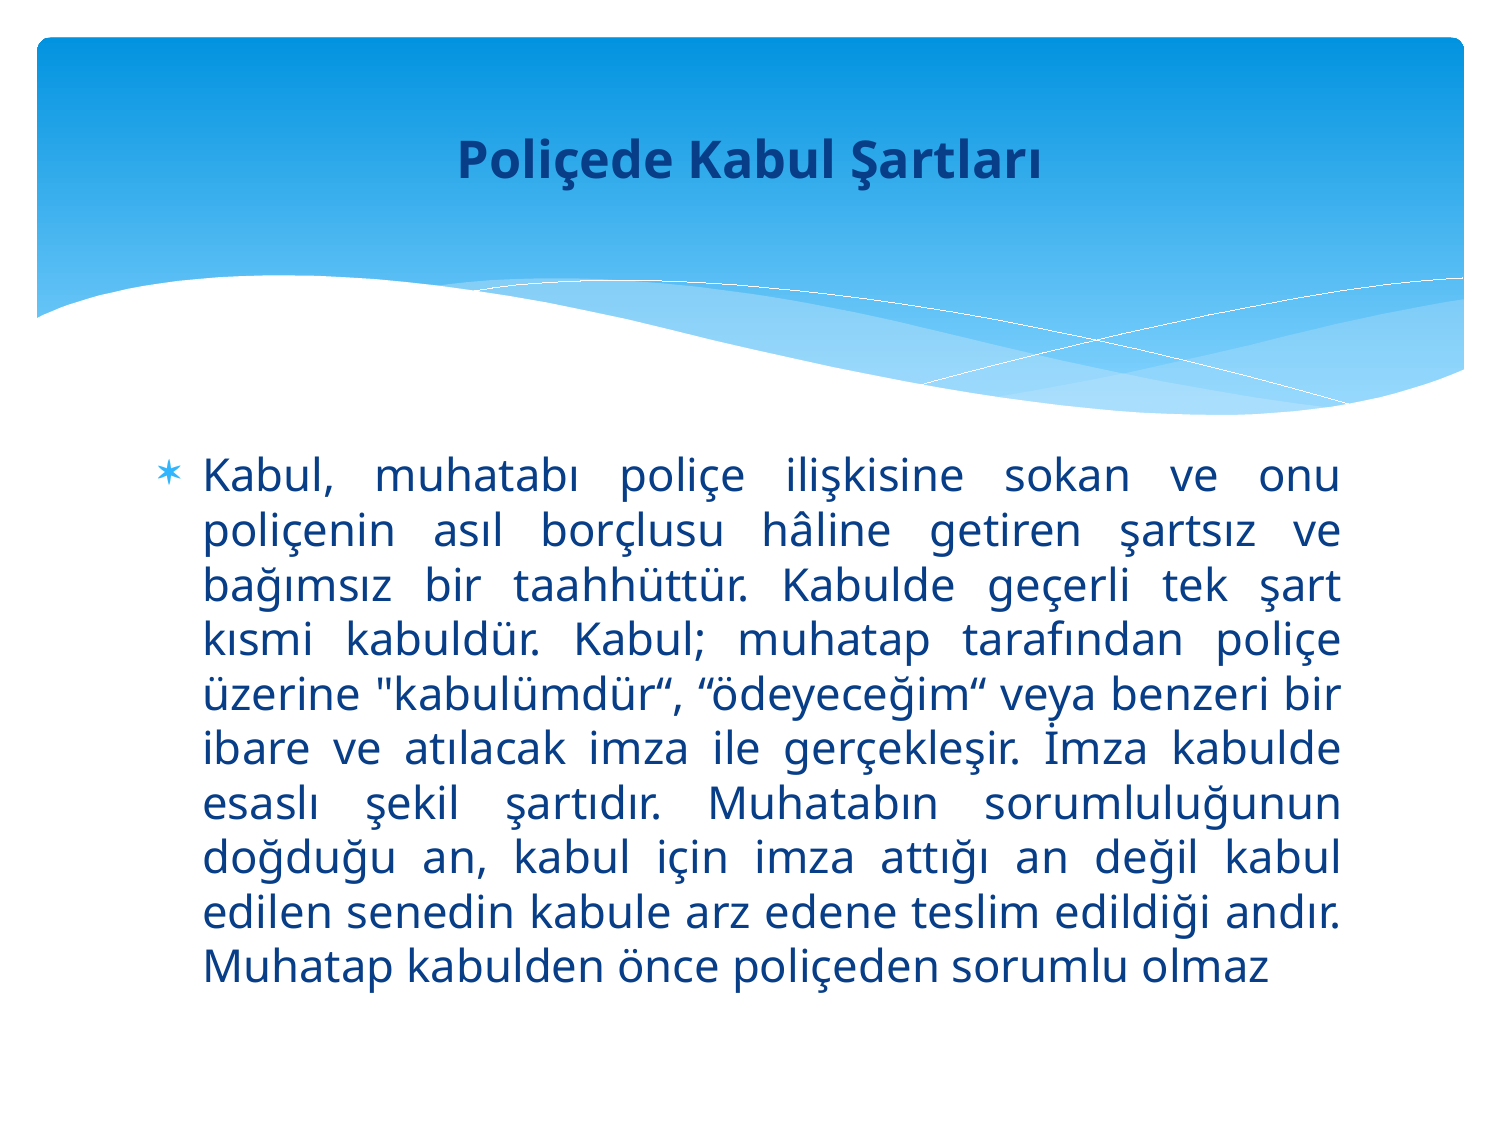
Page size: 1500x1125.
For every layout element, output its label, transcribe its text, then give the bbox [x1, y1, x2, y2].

title Poliçede Kabul Şartları [75, 55, 1425, 261]
list Kabul, muhatabı poliçe ilişkisine sokan ve onu poliçenin asıl borçlusu hâline getiren şartsız ve bağımsız bir taahhüttür. Kabulde geçerli tek şart kısmi kabuldür. Kabul; muhatap tarafından poliçe üzerine "kabulümdür“, “ödeyeceğim“ veya benzeri bir ibare ve atılacak imza ile gerçekleşir. İmza kabulde esaslı şekil şartıdır. Muhatabın sorumluluğunun doğduğu an, kabul için imza attığı an değil kabul edilen senedin kabule arz edene teslim edildiği andır. Muhatap kabulden önce poliçeden sorumlu olmaz [143, 438, 1359, 1005]
